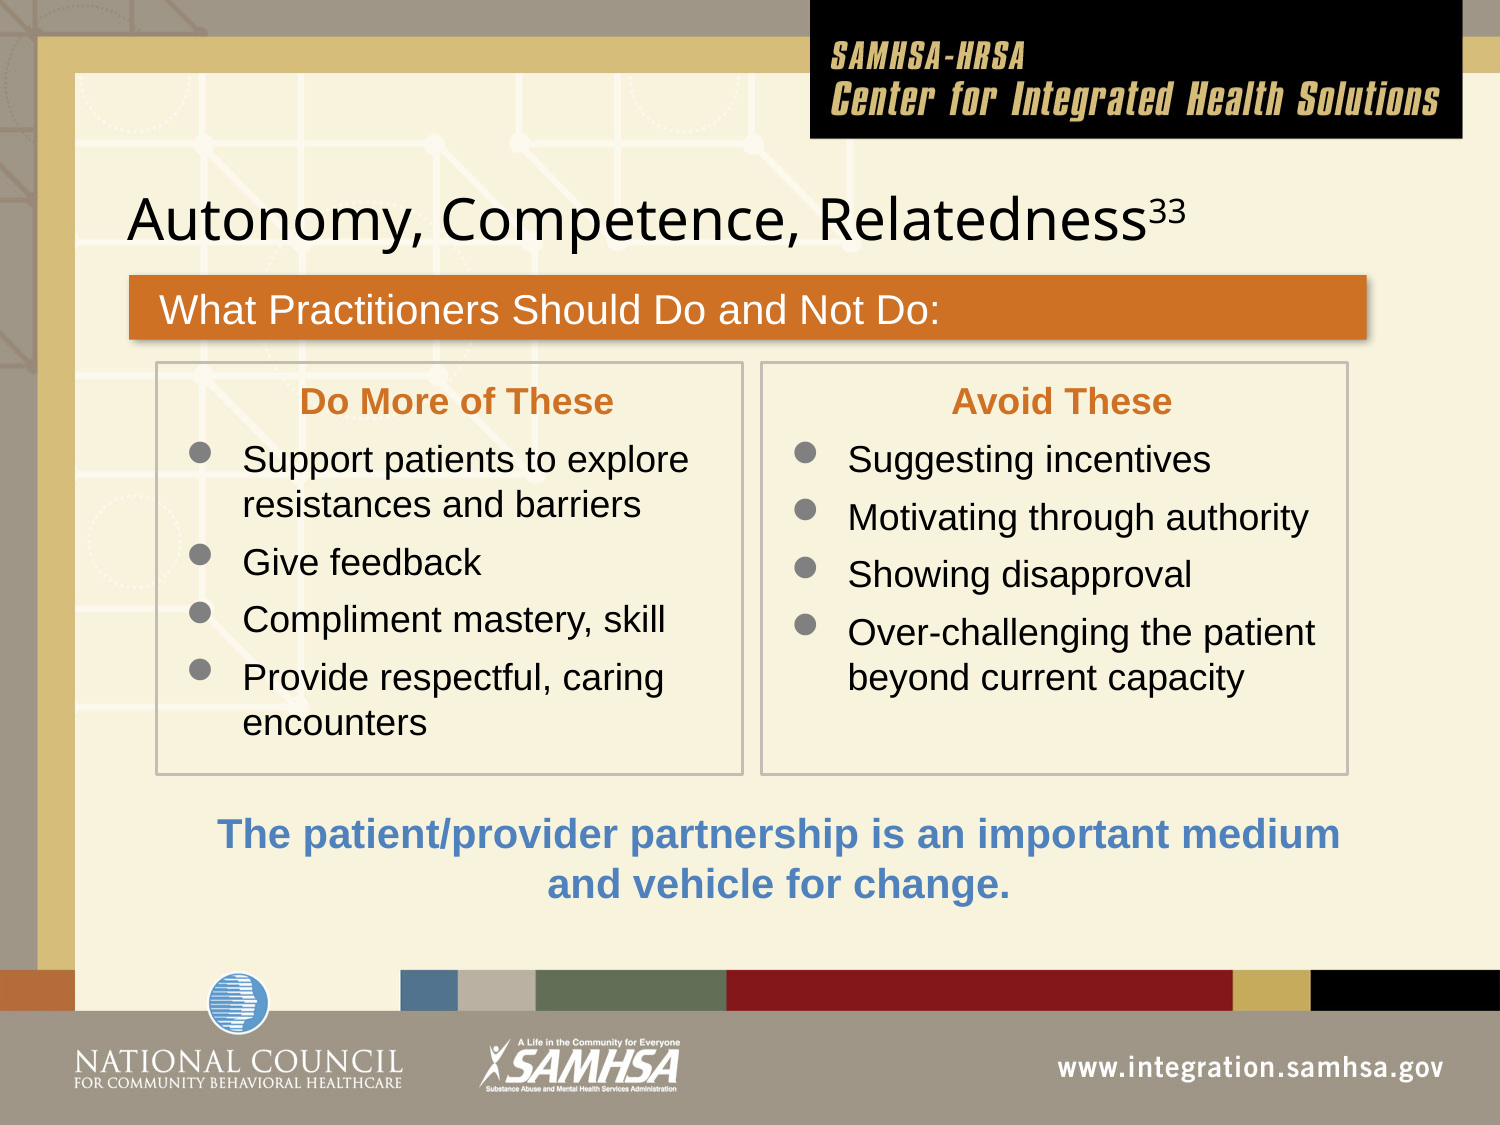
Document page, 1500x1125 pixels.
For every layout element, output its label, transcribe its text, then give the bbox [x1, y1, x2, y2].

text_box Do More of These Support patients to explore resistances and barriers Give feedback Compliment mastery, skill Provide respectful, caring encounters [156, 362, 743, 775]
text_box Avoid These Suggesting incentives Motivating through authority Showing disapproval Over-challenging the patient beyond current capacity [761, 362, 1348, 775]
text_box What Practitioners Should Do and Not Do: [129, 275, 1367, 340]
text_box The patient/provider partnership is an important medium and vehicle for change. [183, 799, 1375, 915]
picture [0, 0, 1500, 1125]
title Autonomy, Competence, Relatedness33 [112, 174, 1425, 313]
